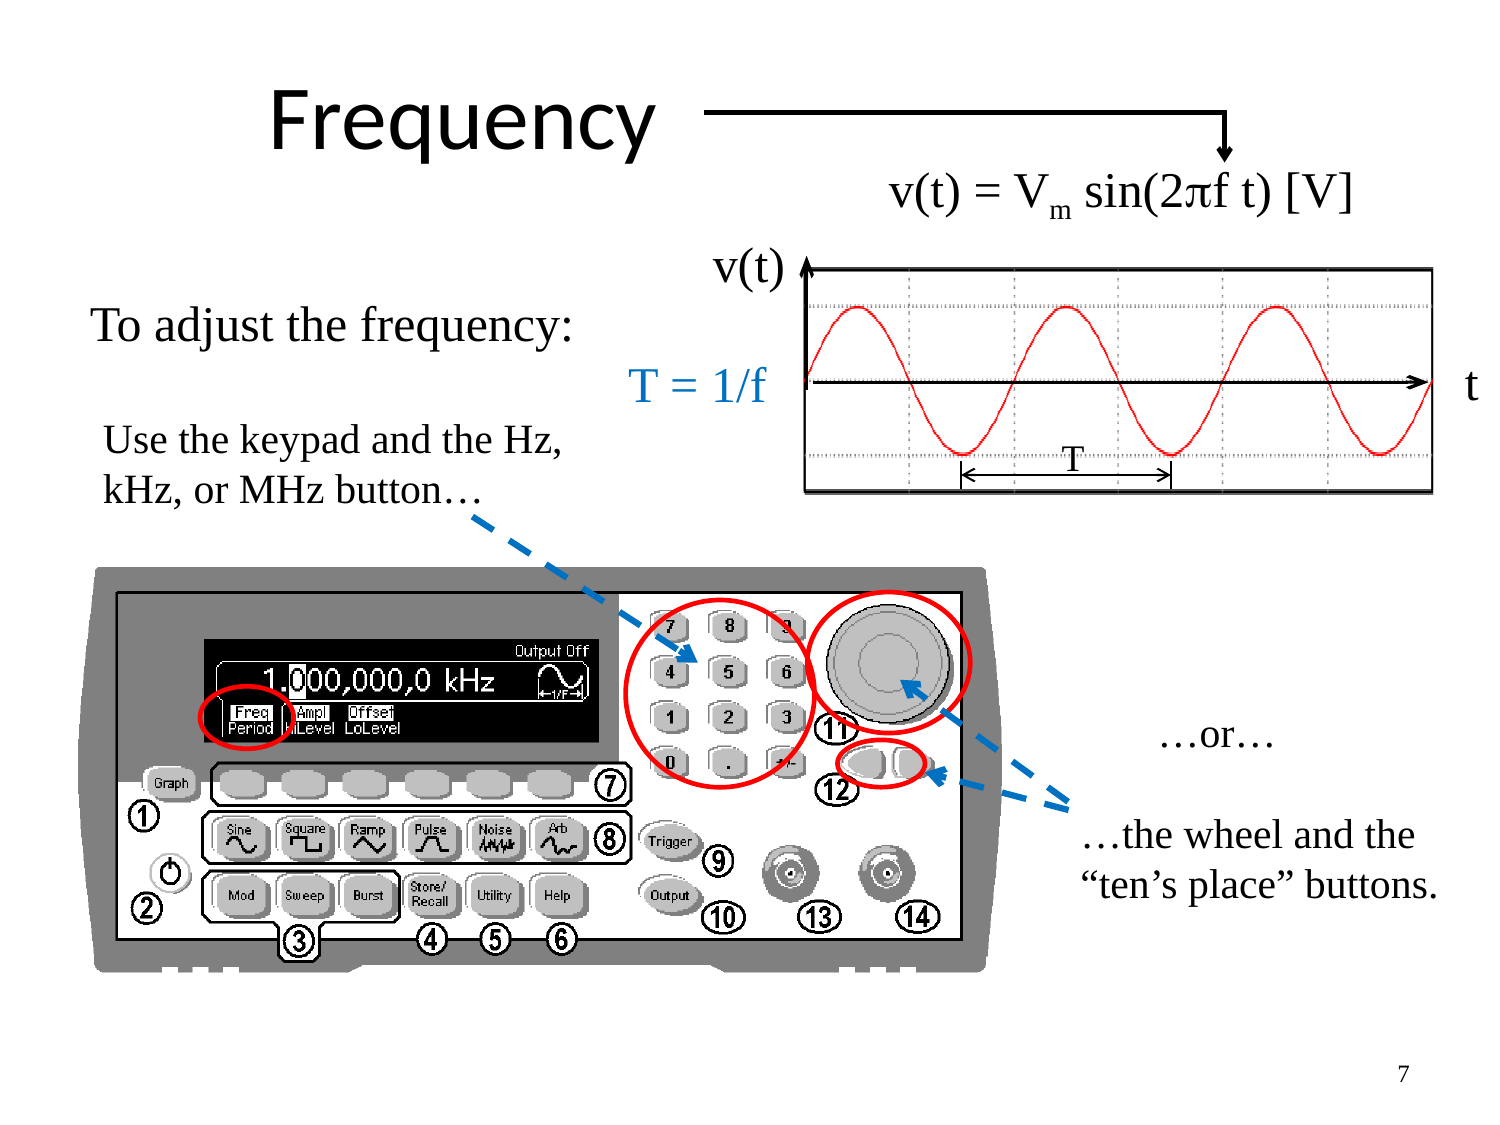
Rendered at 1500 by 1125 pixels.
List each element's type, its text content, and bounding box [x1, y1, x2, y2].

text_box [706, 112, 1225, 163]
text_box T = 1/f [613, 344, 770, 420]
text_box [924, 771, 1066, 810]
text_box …the wheel and the “ten’s place” buttons. [1065, 799, 1461, 915]
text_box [474, 517, 699, 663]
picture [775, 221, 1461, 519]
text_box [899, 679, 1066, 801]
text_box v(t) [698, 225, 771, 301]
text_box v(t) = Vm sin(2pf t) [V] [873, 149, 1370, 220]
picture [74, 551, 1007, 978]
text_box …or… [1143, 698, 1438, 764]
slide_number 7 [1074, 1042, 1425, 1103]
text_box To adjust the frequency: [75, 284, 651, 359]
text_box Use the keypad and the Hz, kHz, or MHz button… [88, 404, 626, 520]
text_box t [1466, 343, 1494, 418]
title Frequency [45, 37, 881, 188]
